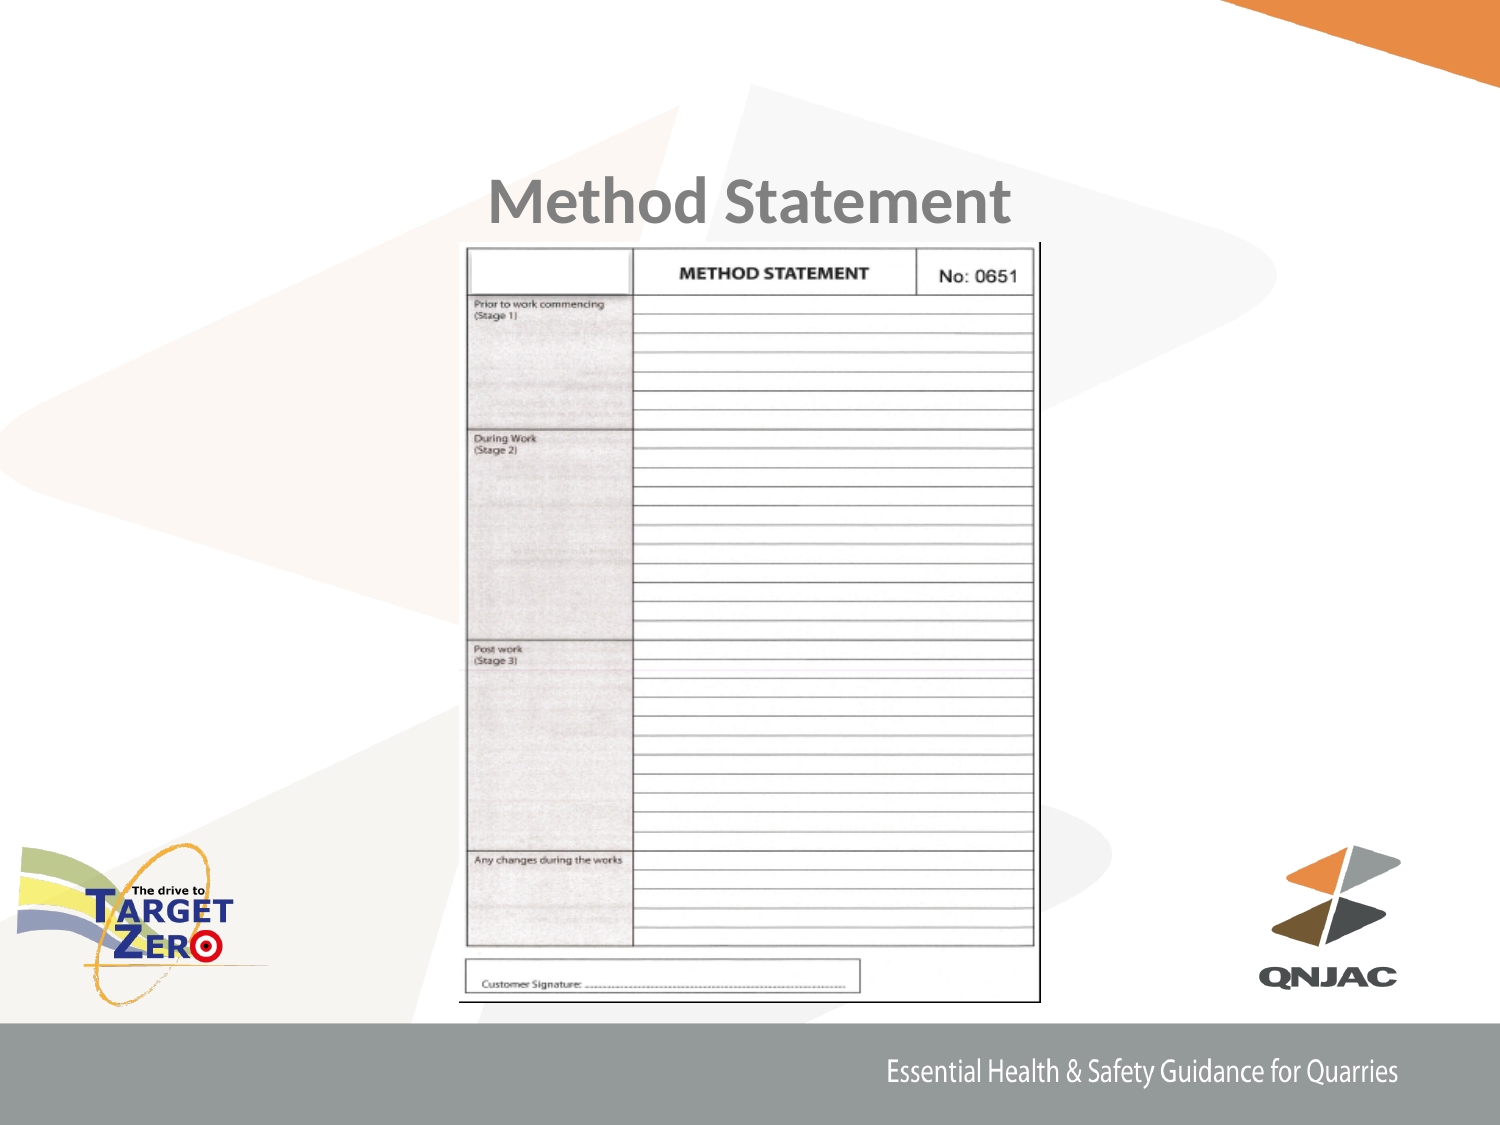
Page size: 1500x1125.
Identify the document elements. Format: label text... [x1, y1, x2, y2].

picture [0, 0, 1500, 1125]
title Method Statement [112, 76, 1388, 318]
